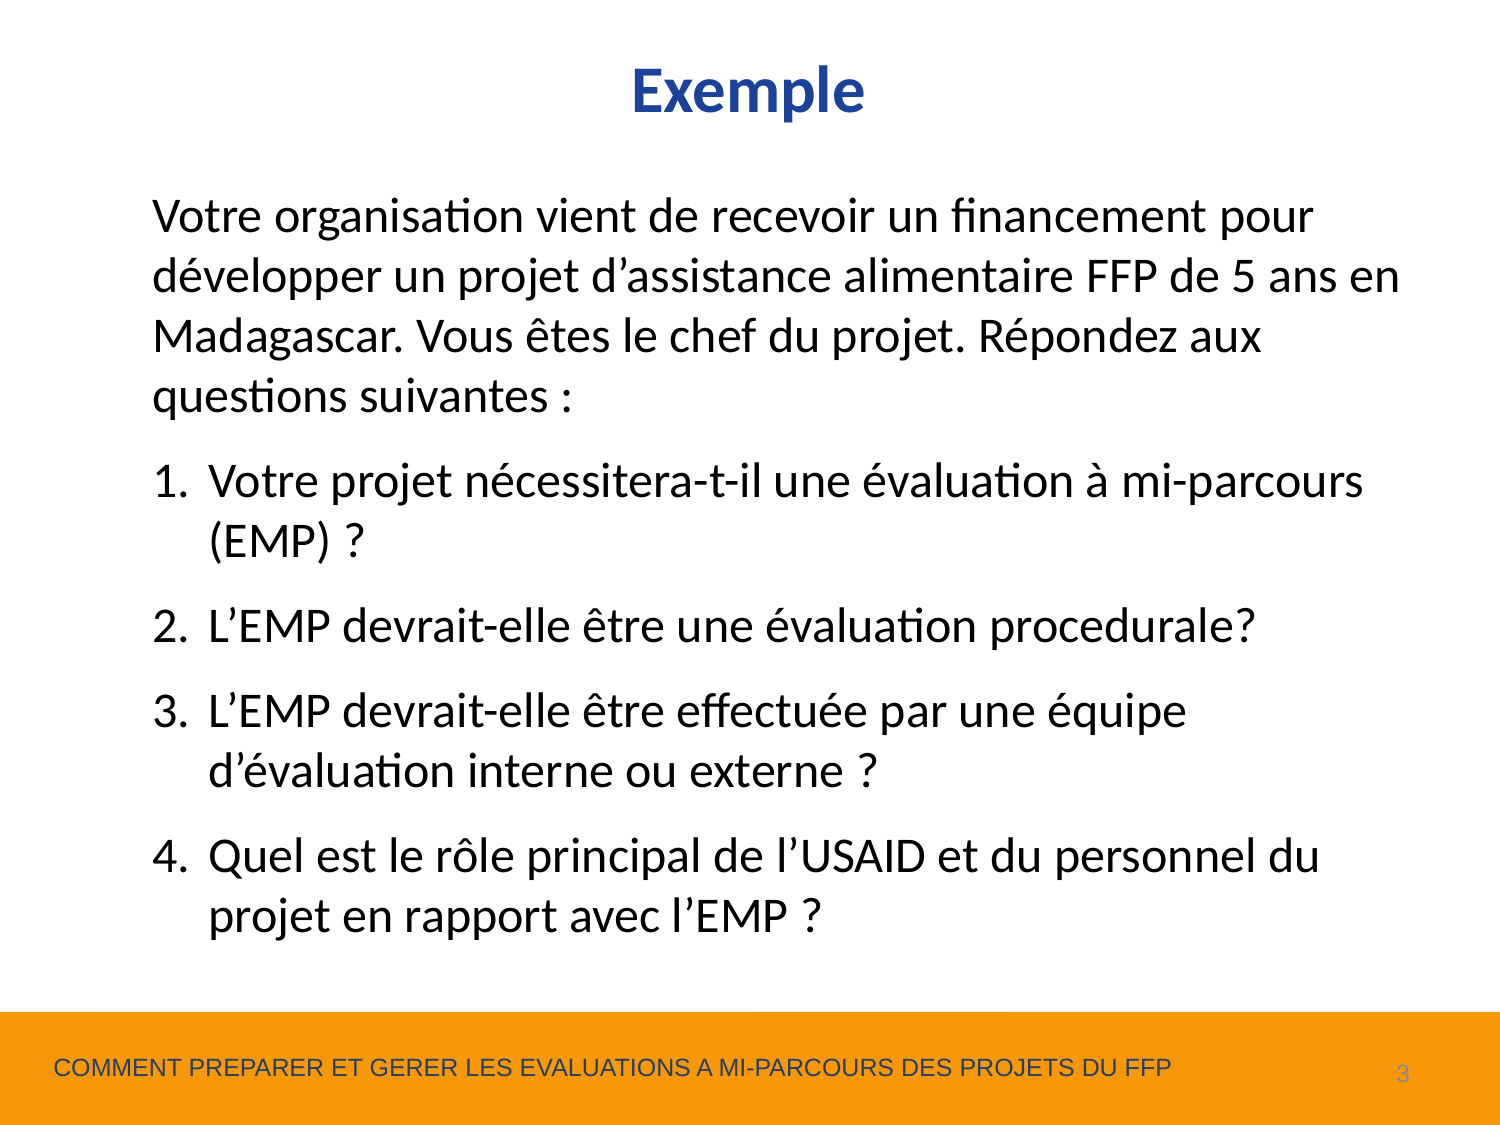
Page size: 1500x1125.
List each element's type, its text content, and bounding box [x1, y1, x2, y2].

text_box Votre organisation vient de recevoir un financement pour développer un projet d’assistance alimentaire FFP de 5 ans en Madagascar. Vous êtes le chef du projet. Répondez aux questions suivantes : Votre projet nécessitera-t-il une évaluation à mi-parcours (EMP) ? L’EMP devrait-elle être une évaluation procedurale? L’EMP devrait-elle être effectuée par une équipe d’évaluation interne ou externe ? Quel est le rôle principal de l’USAID et du personnel du projet en rapport avec l’EMP ? [137, 174, 1425, 950]
slide_number 3 [1074, 1042, 1425, 1103]
text_box Exemple [0, 24, 1499, 147]
